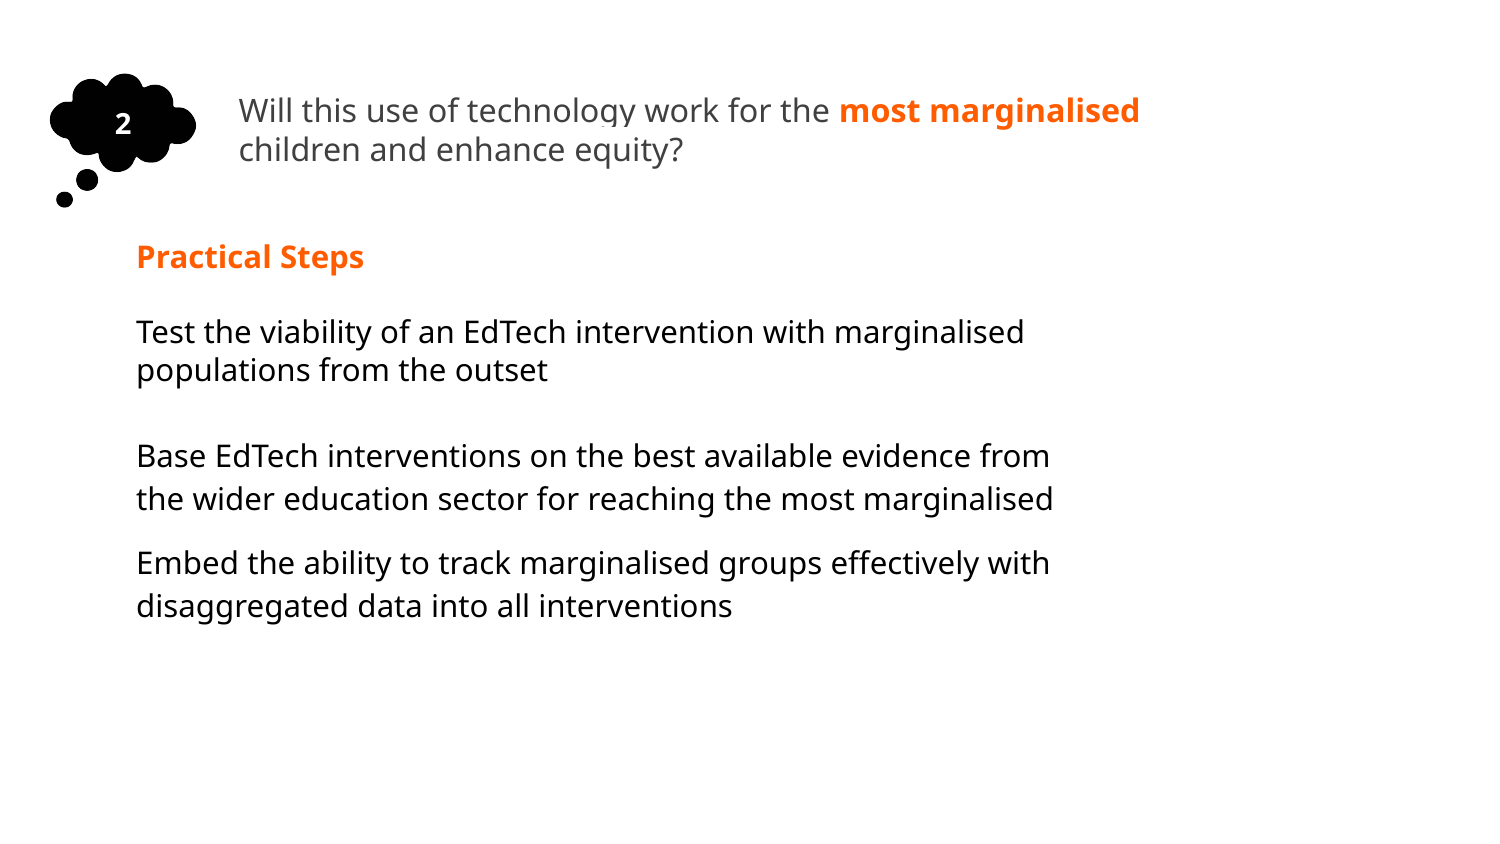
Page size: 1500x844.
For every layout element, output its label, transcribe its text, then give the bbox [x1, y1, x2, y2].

title Will this use of technology work for the most marginalised children and enhance equity? [235, 40, 1162, 183]
text_box Practical Steps Test the viability of an EdTech intervention with marginalised populations from the outset Base EdTech interventions on the best available evidence from the wider education sector for reaching the most marginalised Embed the ability to track marginalised groups effectively with disaggregated data into all interventions [121, 222, 1080, 639]
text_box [17, 21, 230, 251]
